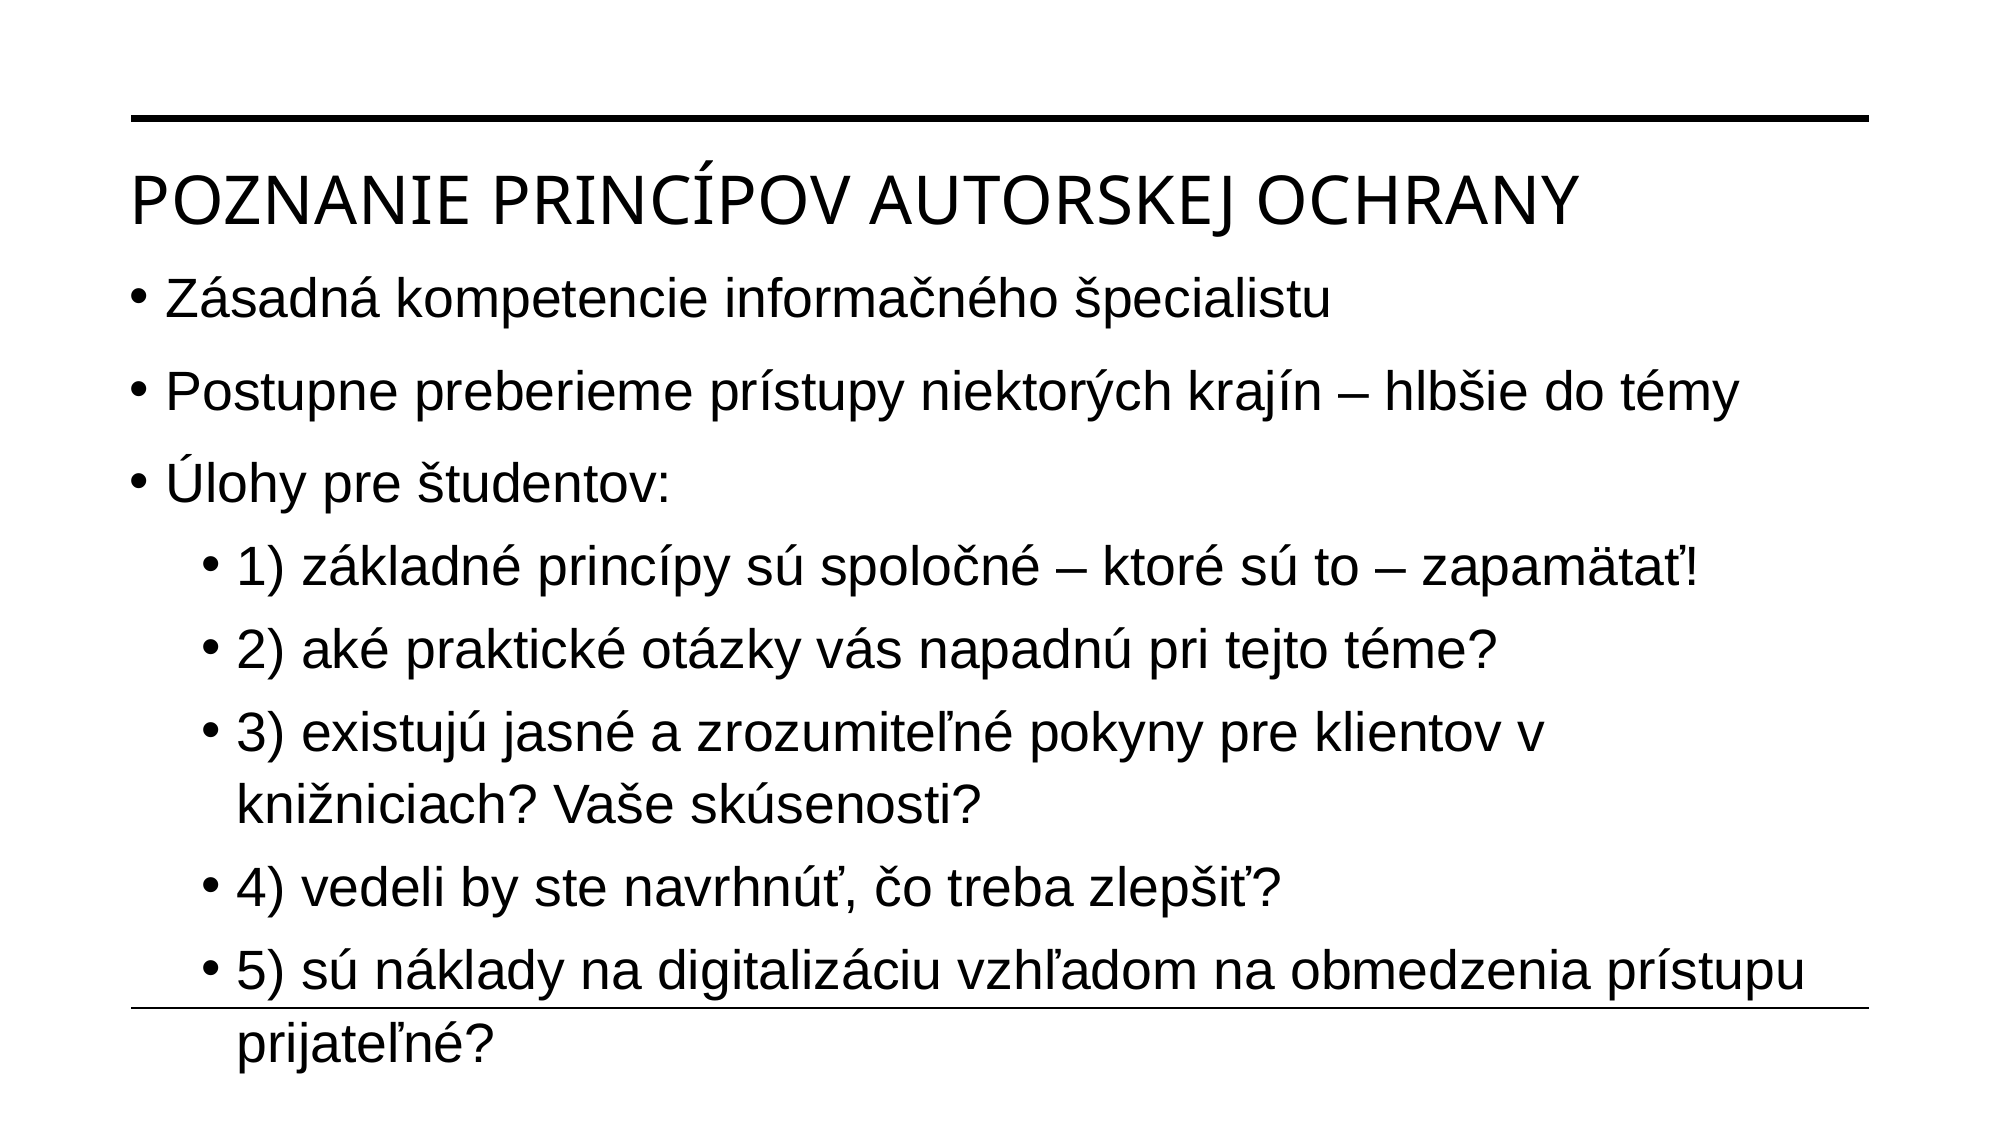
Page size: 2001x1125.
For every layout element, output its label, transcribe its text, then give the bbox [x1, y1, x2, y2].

list Zásadná kompetencie informačného špecialistu Postupne preberieme prístupy niektorých krajín – hlbšie do témy Úlohy pre študentov: 1) základné princípy sú spoločné – ktoré sú to – zapamätať! 2) aké praktické otázky vás napadnú pri tejto téme? 3) existujú jasné a zrozumiteľné pokyny pre klientov v knižniciach? Vaše skúsenosti? 4) vedeli by ste navrhnúť, čo treba zlepšiť? 5) sú náklady na digitalizáciu vzhľadom na obmedzenia prístupu prijateľné? [114, 247, 1869, 1086]
title Poznanie princípov autorskej ochrany [114, 149, 1869, 247]
